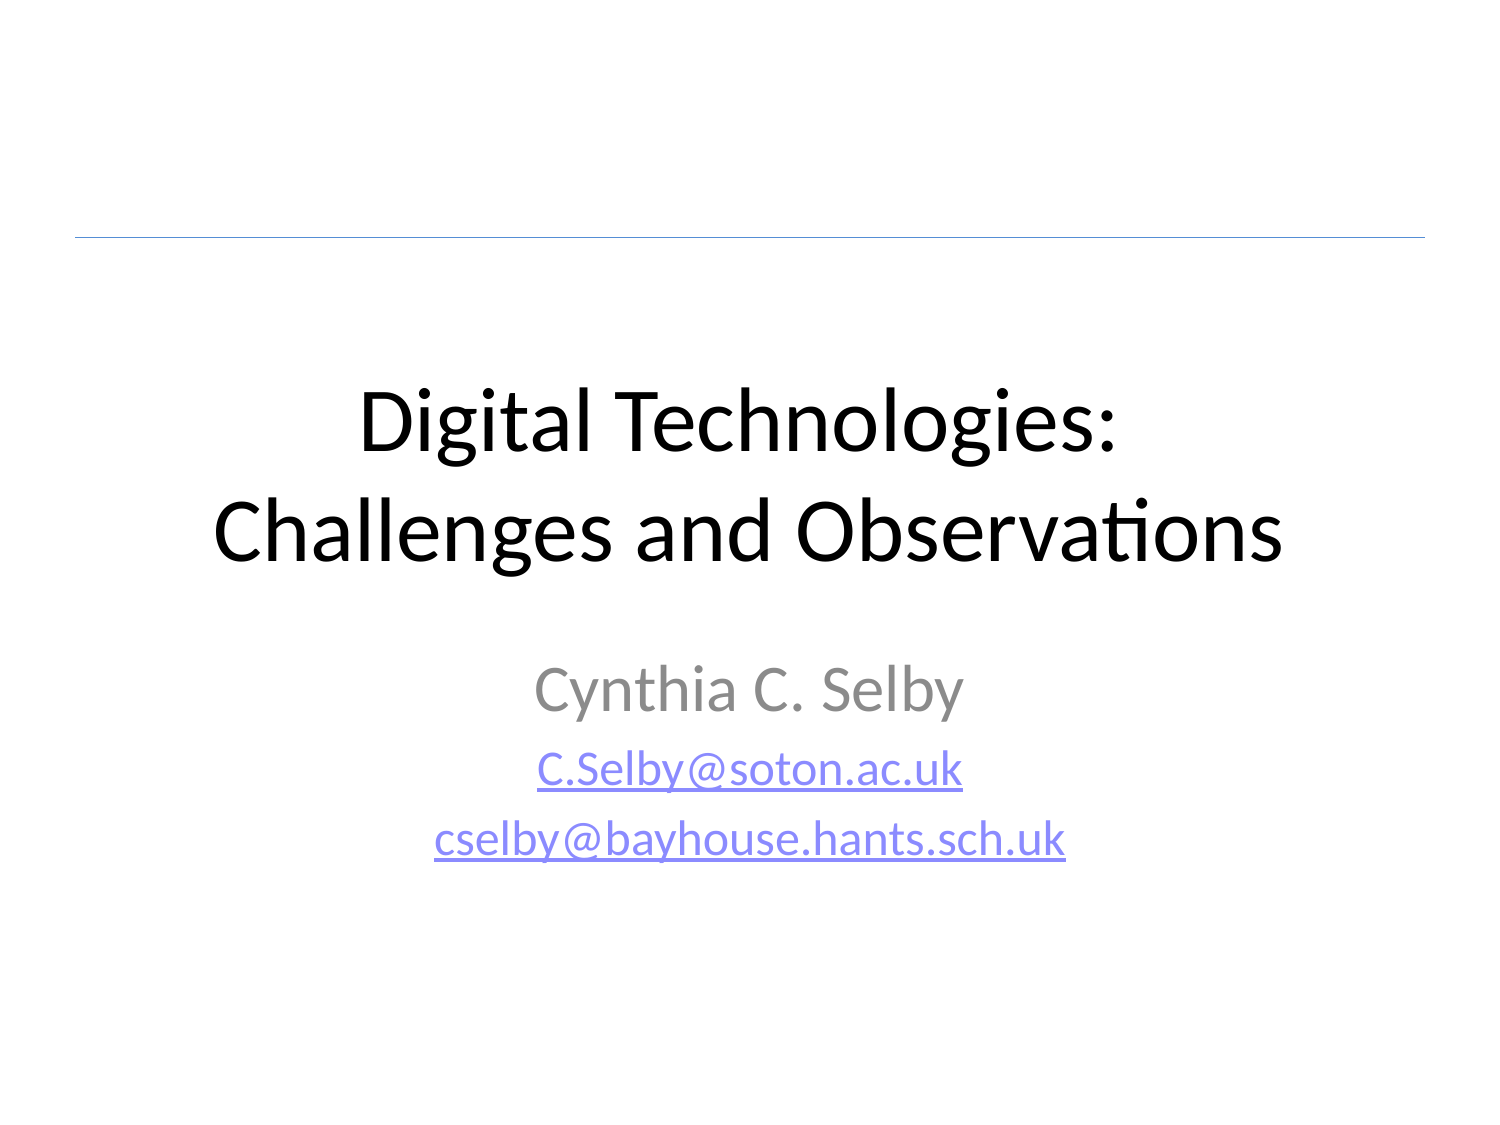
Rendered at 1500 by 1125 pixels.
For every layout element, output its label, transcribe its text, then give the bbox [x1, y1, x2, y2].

title Digital Technologies: Challenges and Observations [112, 349, 1388, 591]
subtitle Cynthia C. Selby C.Selby@soton.ac.uk cselby@bayhouse.hants.sch.uk [224, 637, 1276, 926]
